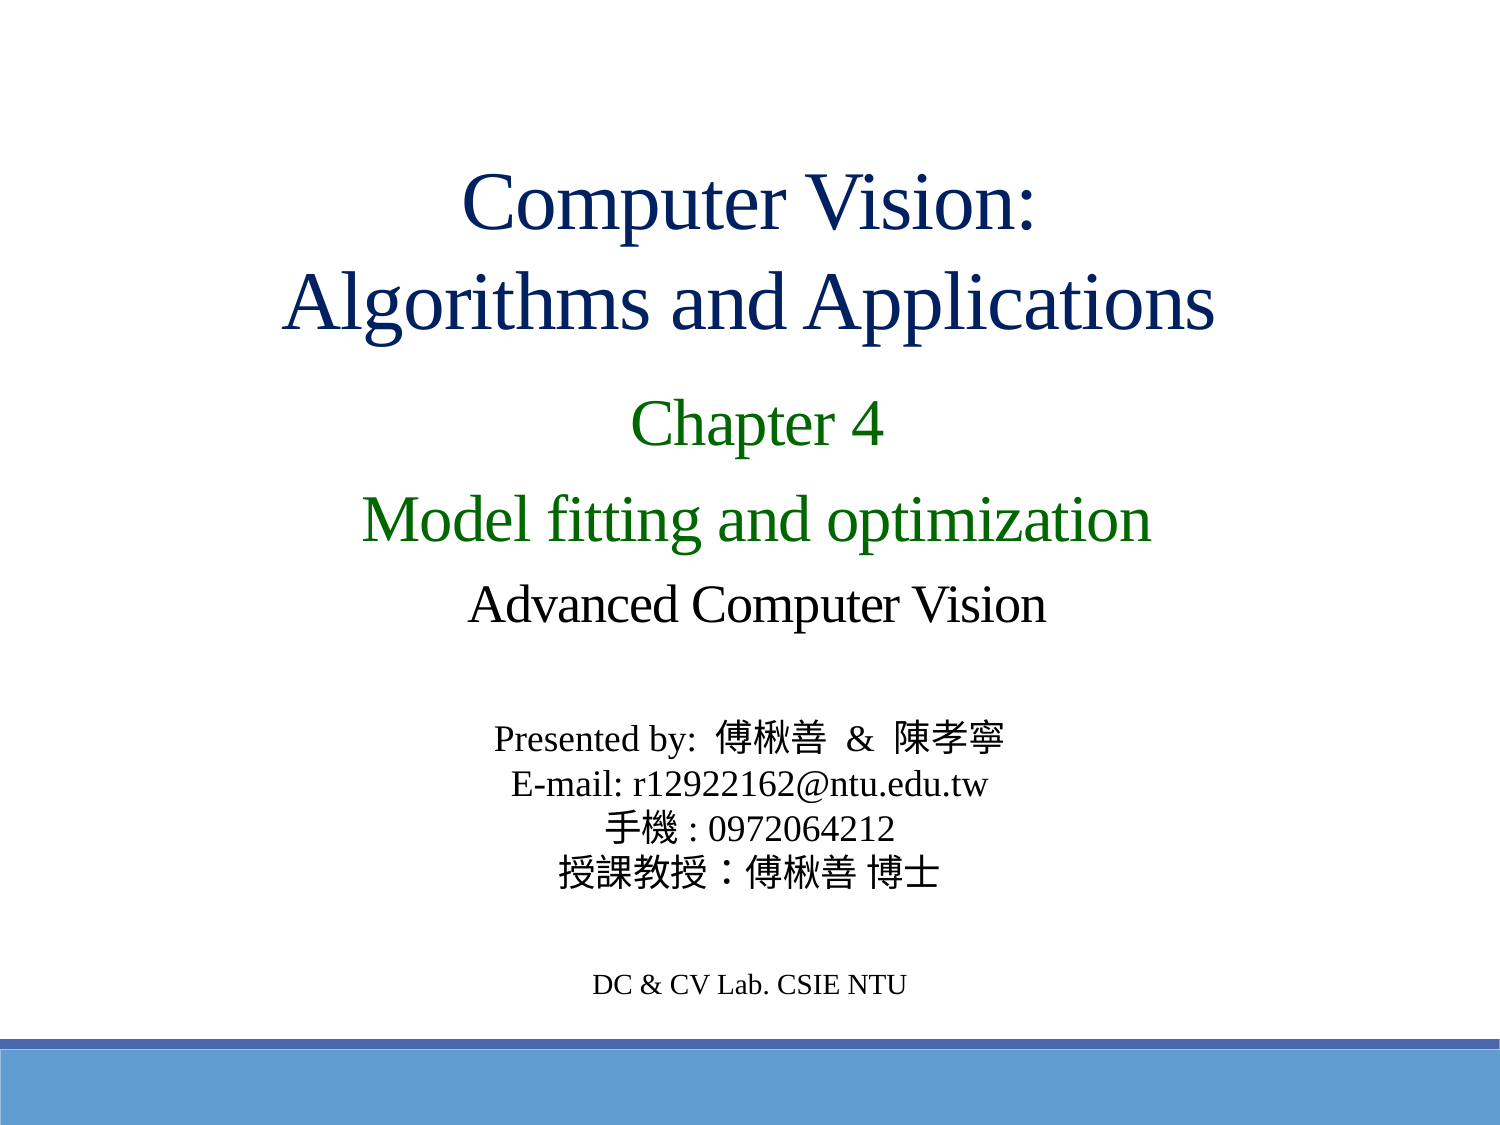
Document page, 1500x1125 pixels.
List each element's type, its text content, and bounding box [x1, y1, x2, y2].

text_box Computer Vision: Algorithms and Applications [266, 138, 1233, 354]
title Chapter 4 Model fitting and optimization Advanced Computer Vision [0, 365, 1500, 631]
text_box Presented by: 傅楸善 & 陳孝寧 E-mail: r12922162@ntu.edu.tw 手機: 0972064212 授課教授：傅楸善 博士 [434, 706, 1066, 902]
footer DC & CV Lab. CSIE NTU [259, 905, 1241, 1061]
